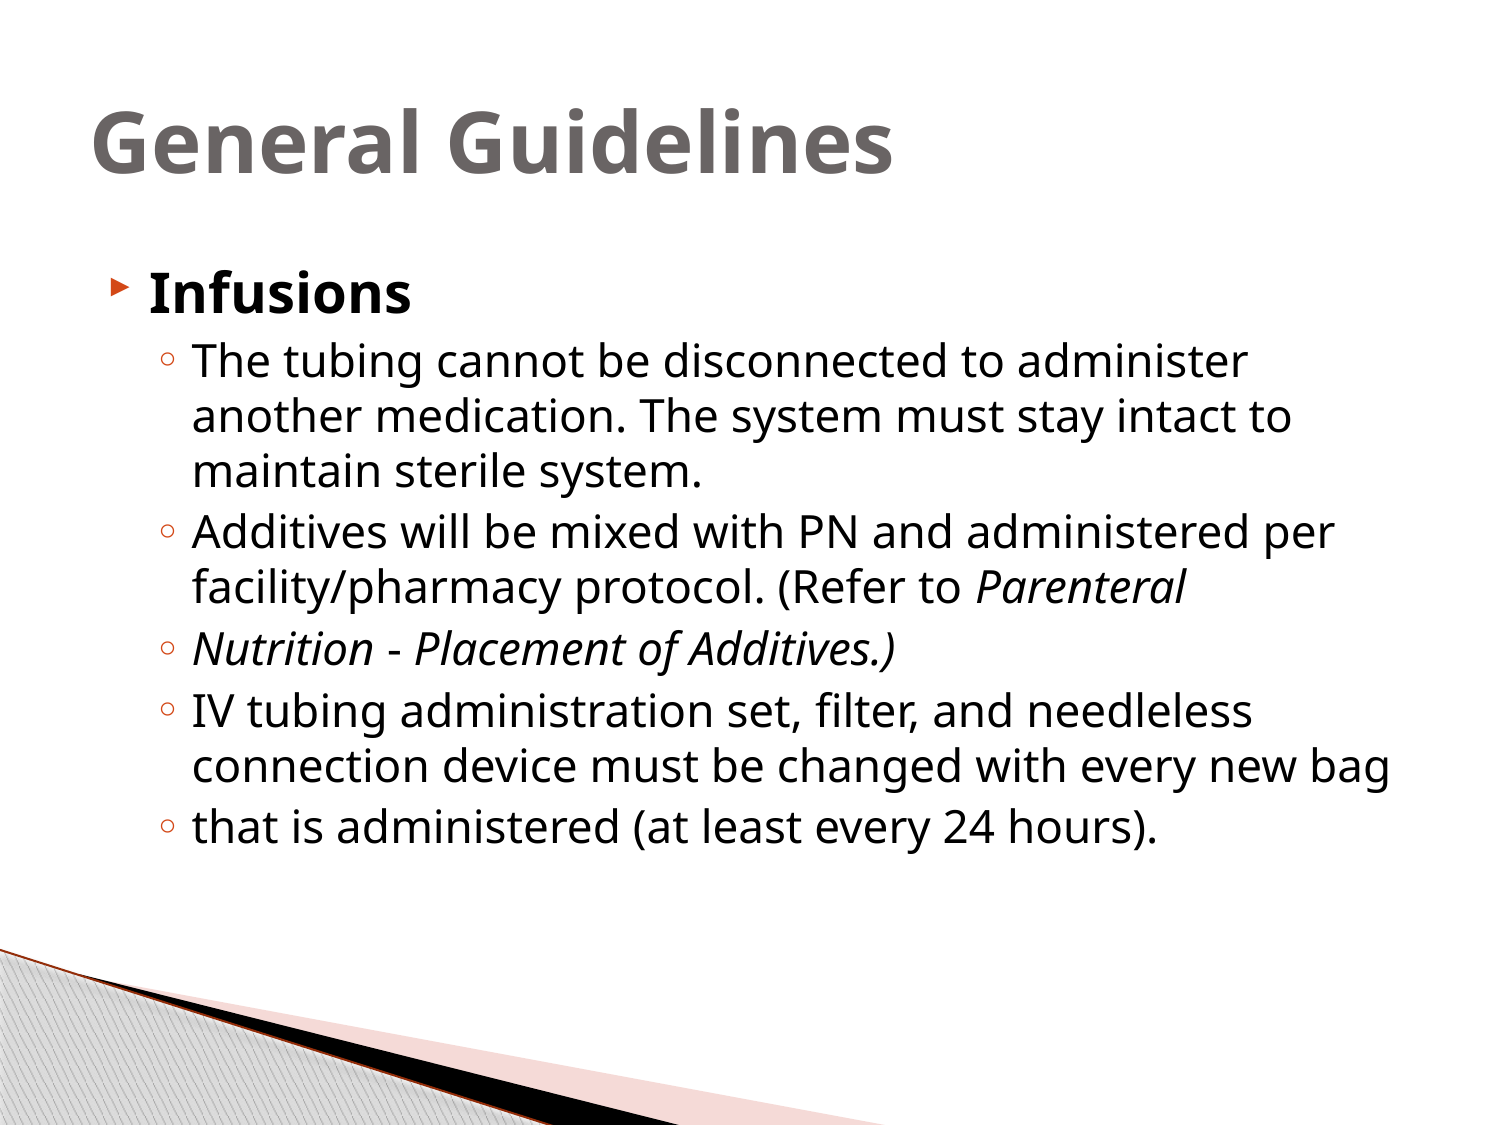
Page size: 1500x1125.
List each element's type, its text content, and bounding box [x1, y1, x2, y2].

list Infusions The tubing cannot be disconnected to administer another medication. The system must stay intact to maintain sterile system. Additives will be mixed with PN and administered per facility/pharmacy protocol. (Refer to Parenteral Nutrition - Placement of Additives.) IV tubing administration set, filter, and needleless connection device must be changed with every new bag that is administered (at least every 24 hours). [75, 249, 1425, 957]
title General Guidelines [75, 45, 1425, 233]
